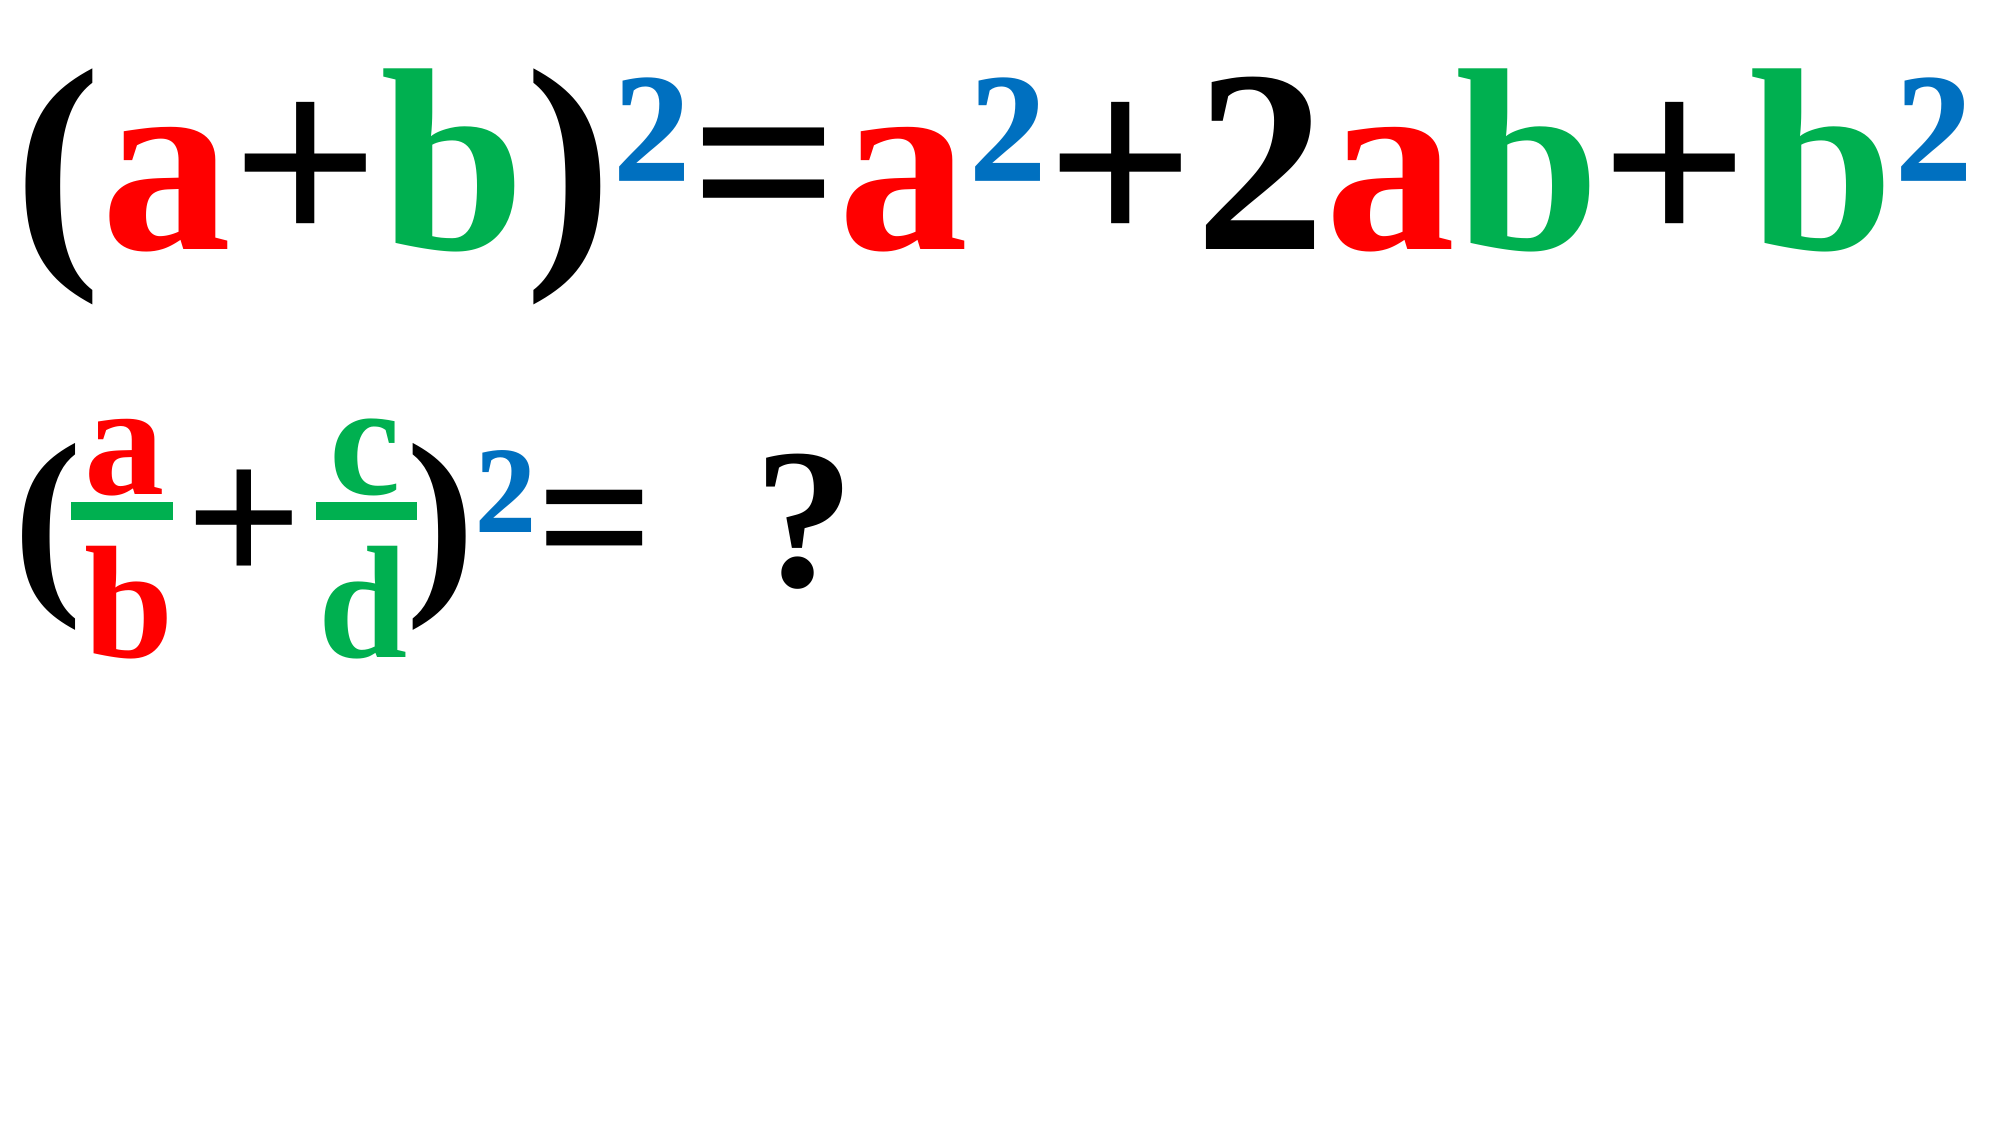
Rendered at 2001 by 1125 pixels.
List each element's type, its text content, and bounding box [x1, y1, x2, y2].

text_box (a+b)²=a²+2ab+b² [0, 0, 2000, 309]
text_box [0, 326, 2000, 661]
